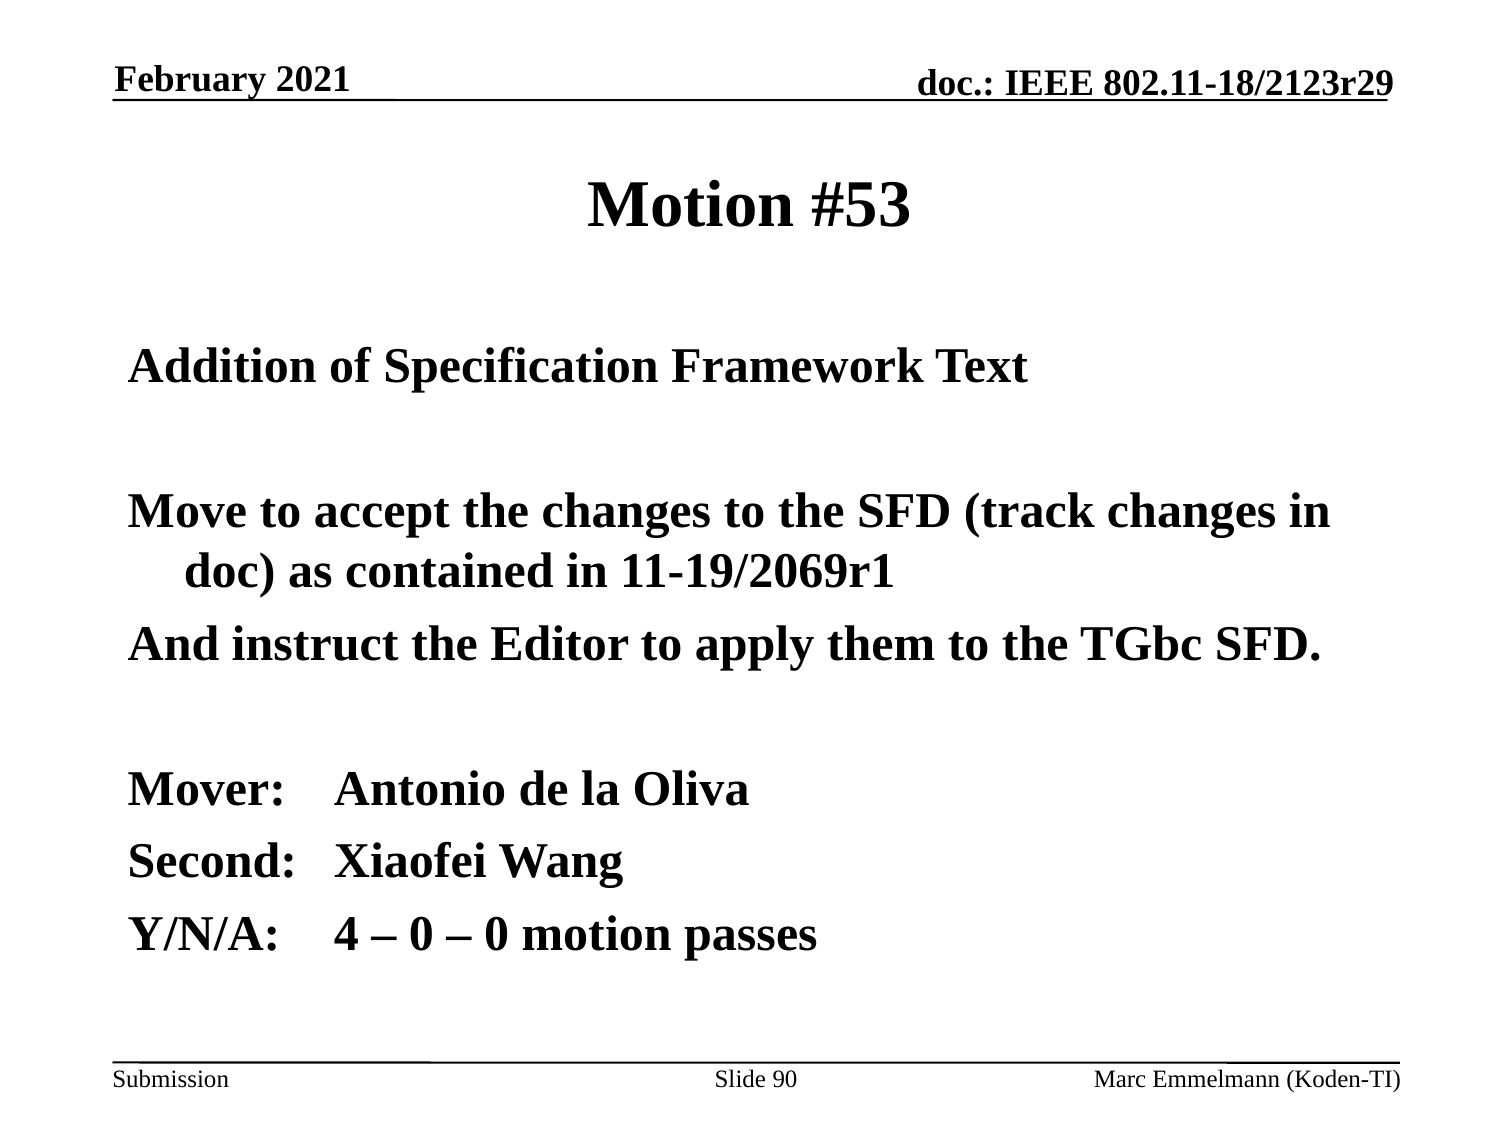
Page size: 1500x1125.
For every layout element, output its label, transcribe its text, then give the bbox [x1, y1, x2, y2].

title Motion #53 [112, 112, 1388, 288]
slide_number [114, 54, 423, 100]
list Addition of Specification Framework Text Move to accept the changes to the SFD (track changes in doc) as contained in 11-19/2069r1 And instruct the Editor to apply them to the TGbc SFD. Mover: Antonio de la Oliva Second: Xiaofei Wang Y/N/A: 4 – 0 – 0 motion passes [112, 324, 1388, 1000]
footer Marc Emmelmann (Koden-TI) [878, 1061, 1402, 1093]
slide_number Slide 90 [712, 1061, 800, 1123]
